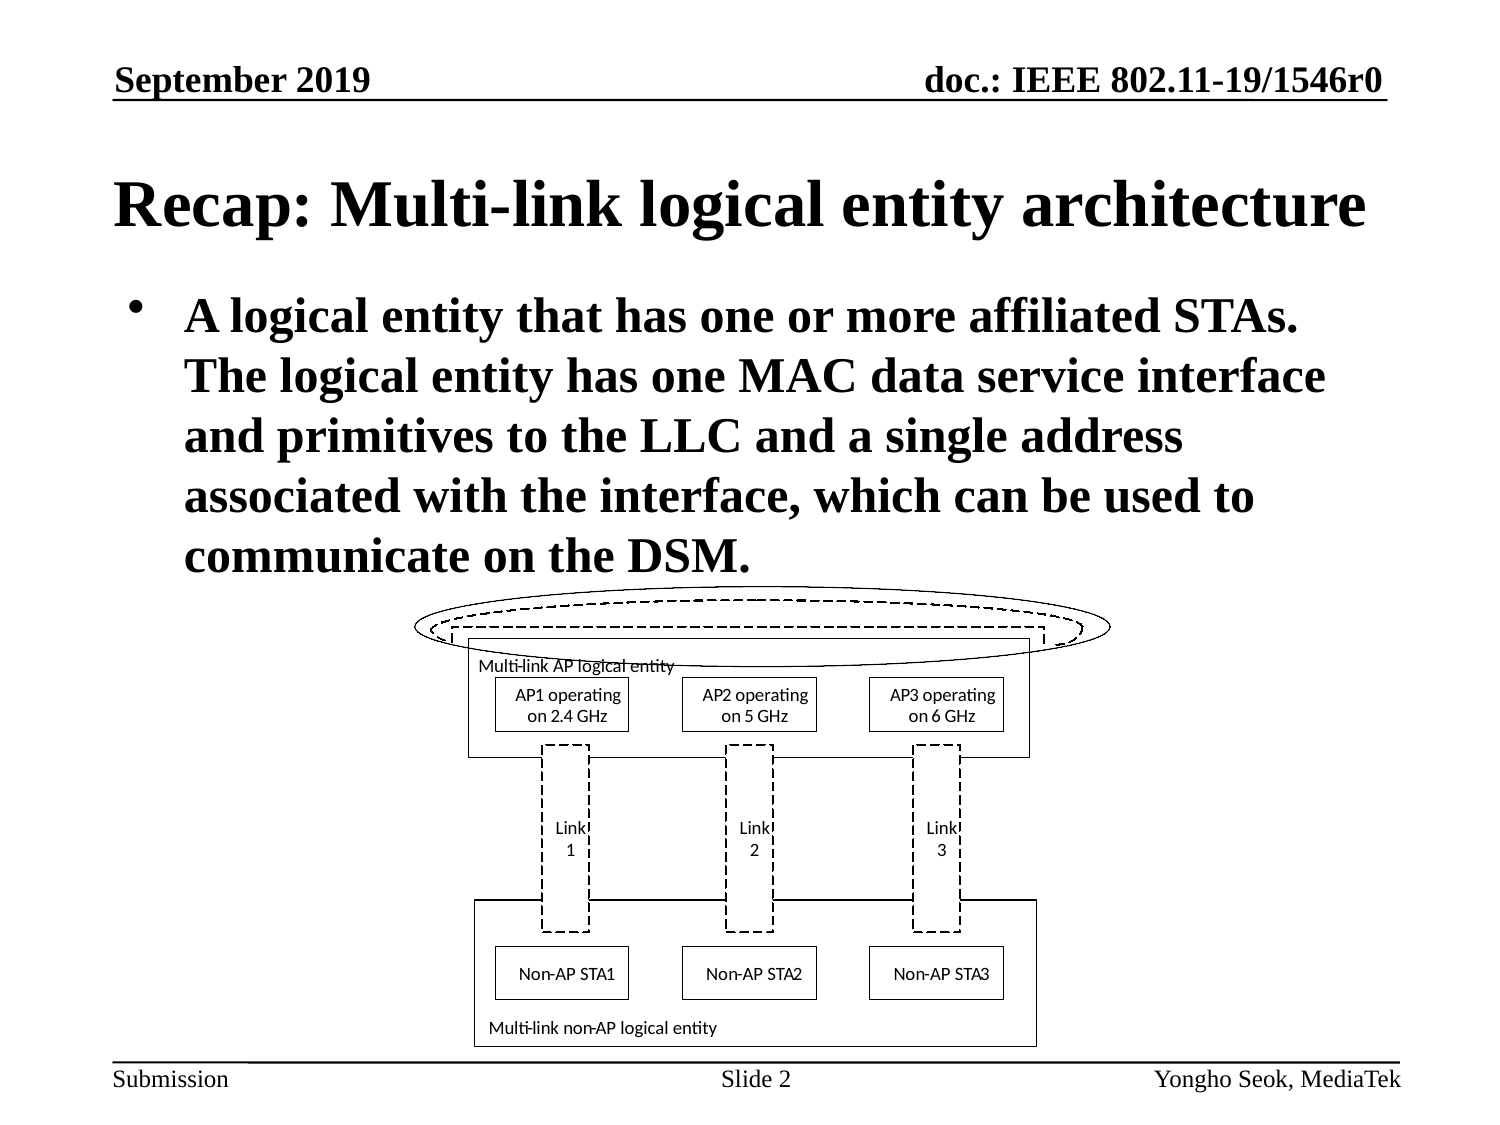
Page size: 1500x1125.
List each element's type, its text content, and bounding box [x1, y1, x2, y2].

footer Yongho Seok, MediaTek [1150, 1061, 1402, 1093]
text_box AP STA [555, 961, 605, 985]
text_box Multi [478, 653, 517, 677]
text_box Multi [488, 1015, 527, 1038]
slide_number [114, 54, 374, 101]
text_box 3 [937, 837, 947, 861]
text_box - [517, 653, 521, 677]
text_box 2 [792, 961, 803, 985]
text_box [912, 744, 960, 933]
text_box Non [893, 961, 924, 985]
text_box 1 [565, 837, 576, 861]
text_box link non [532, 1015, 590, 1038]
text_box 1 [605, 961, 616, 985]
text_box [474, 900, 1037, 1047]
slide_number Slide 2 [712, 1061, 800, 1093]
text_box AP logical entity [595, 1015, 718, 1038]
text_box [682, 946, 817, 1000]
text_box [414, 586, 1111, 653]
list A logical entity that has one or more affiliated STAs. The logical entity has one MAC data service interface and primitives to the LLC and a single address associated with the interface, which can be used to communicate on the DSM. [112, 288, 1388, 951]
text_box [725, 744, 773, 933]
text_box Link [555, 816, 591, 839]
text_box Non [518, 961, 549, 985]
text_box [869, 946, 1004, 1000]
text_box AP STA [929, 961, 980, 985]
text_box Non [706, 961, 736, 985]
text_box 2 [749, 837, 760, 861]
text_box - [590, 1015, 595, 1038]
text_box AP STA [742, 961, 792, 985]
text_box [468, 638, 1030, 758]
text_box link AP logical entity [521, 653, 675, 677]
text_box - [549, 961, 555, 985]
text_box - [924, 961, 929, 985]
title Recap: Multi-link logical entity architecture [0, 112, 1500, 288]
text_box [495, 946, 629, 1000]
text_box - [527, 1015, 532, 1038]
text_box 3 [980, 961, 990, 985]
text_box Link [739, 816, 775, 839]
text_box - [736, 961, 742, 985]
text_box [541, 744, 589, 933]
text_box Link [926, 816, 962, 839]
